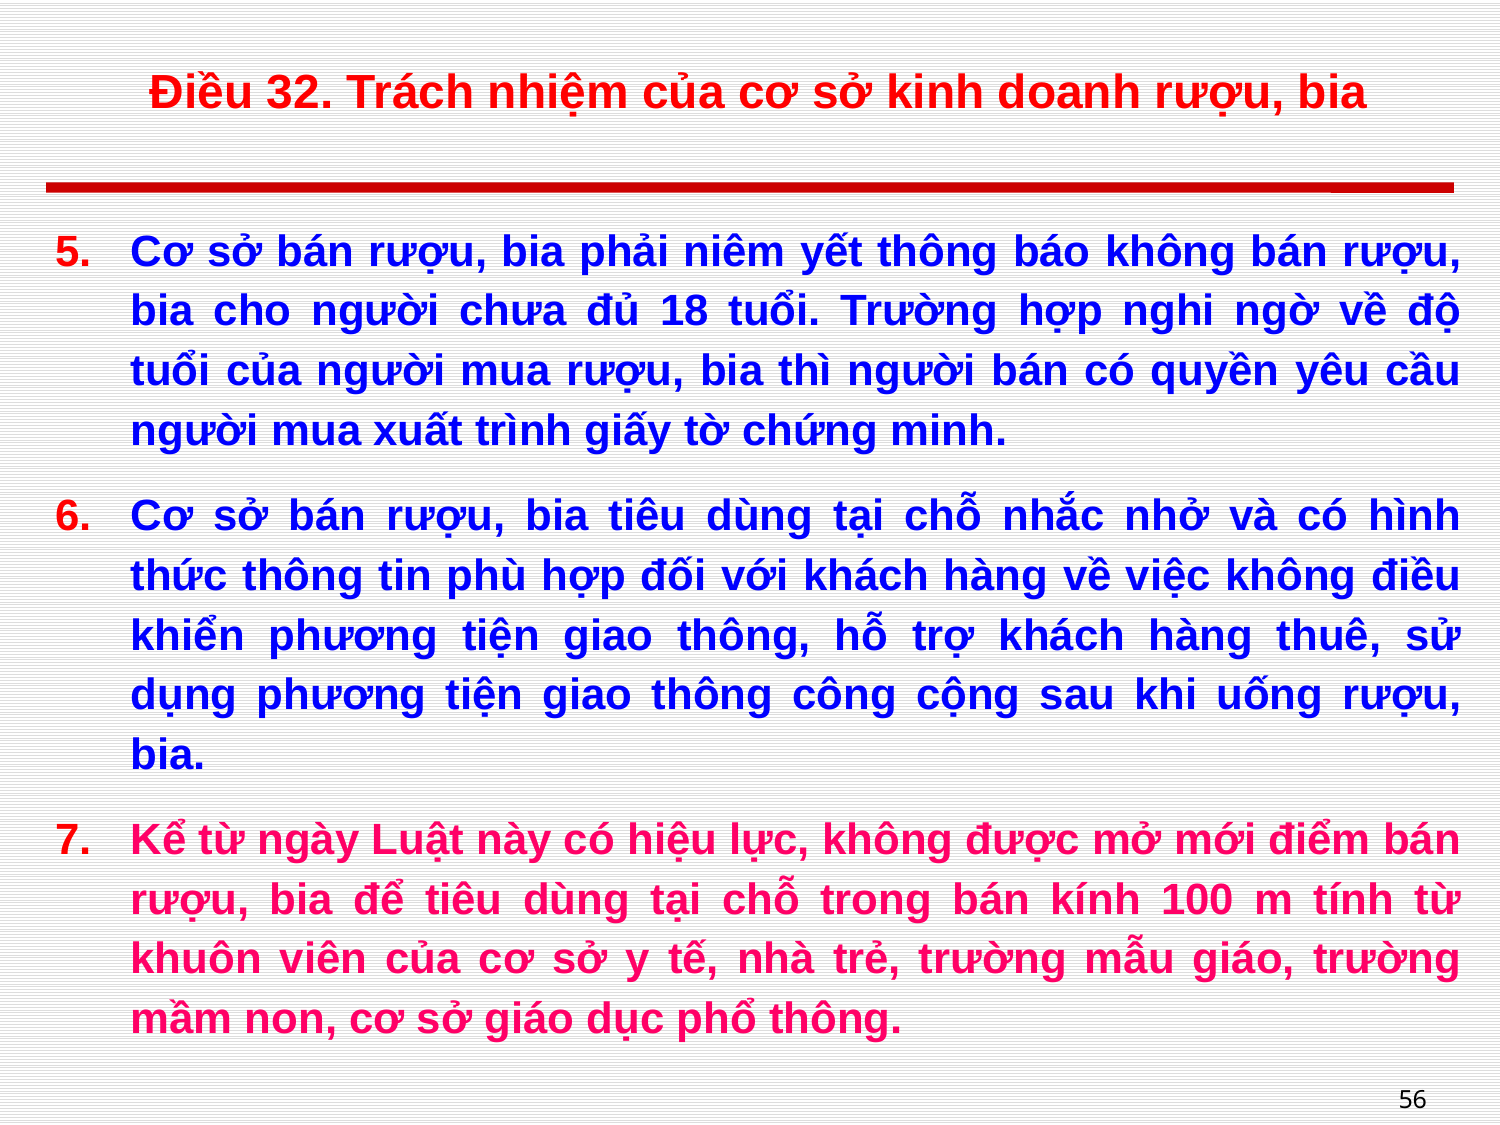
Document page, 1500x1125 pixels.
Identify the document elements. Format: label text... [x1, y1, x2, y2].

title Điều 32. Trách nhiệm của cơ sở kinh doanh rượu, bia [38, 24, 1463, 150]
text_box Cơ sở bán rượu, bia phải niêm yết thông báo không bán rượu, bia cho người chưa đủ 18 tuổi. Trường hợp nghi ngờ về độ tuổi của người mua rượu, bia thì người bán có quyền yêu cầu người mua xuất trình giấy tờ chứng minh. Cơ sở bán rượu, bia tiêu dùng tại chỗ nhắc nhở và có hình thức thông tin phù hợp đối với khách hàng về việc không điều khiển phương tiện giao thông, hỗ trợ khách hàng thuê, sử dụng phương tiện giao thông công cộng sau khi uống rượu, bia. Kể từ ngày Luật này có hiệu lực, không được mở mới điểm bán rượu, bia để tiêu dùng tại chỗ trong bán kính 100 m tính từ khuôn viên của cơ sở y tế, nhà trẻ, trường mẫu giáo, trường mầm non, cơ sở giáo dục phổ thông. [23, 199, 1477, 1088]
